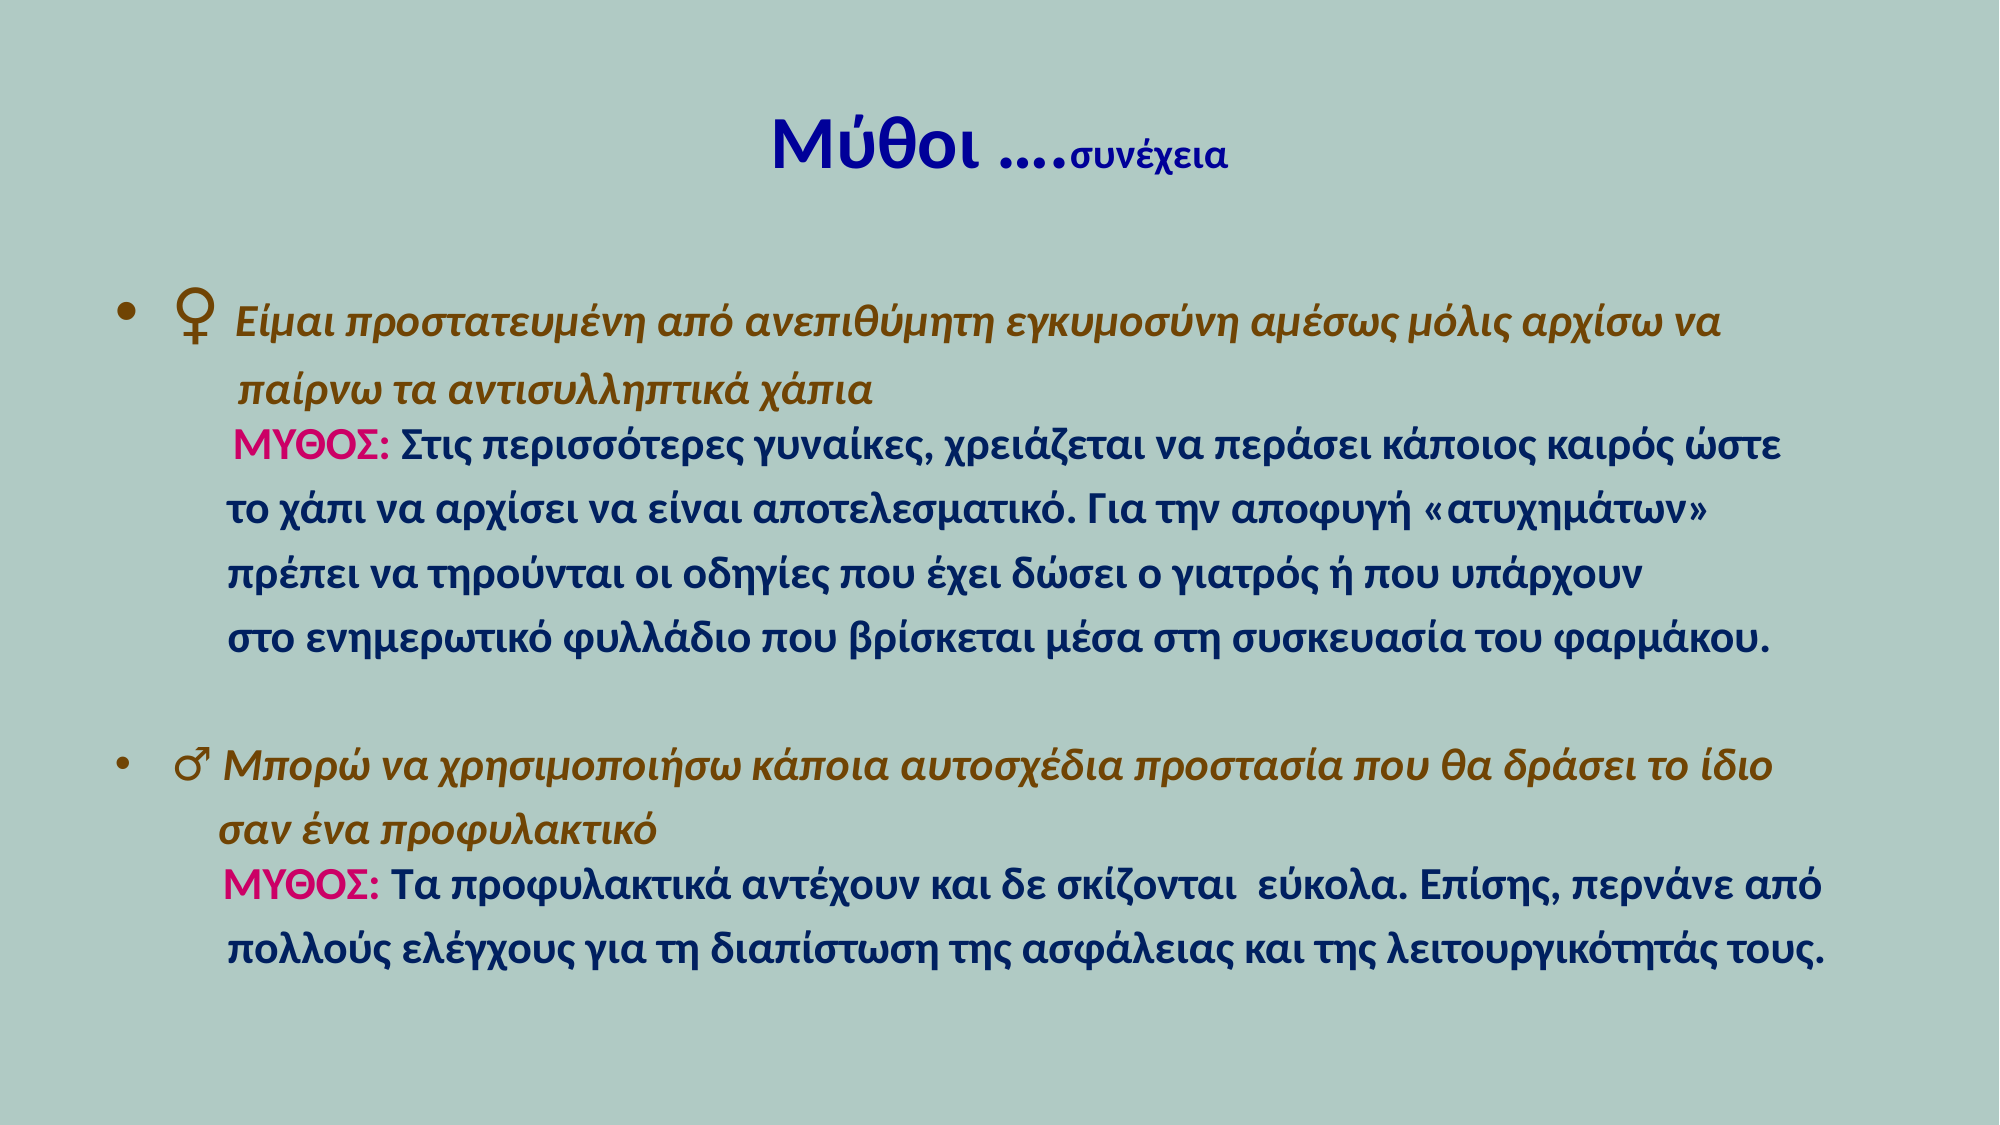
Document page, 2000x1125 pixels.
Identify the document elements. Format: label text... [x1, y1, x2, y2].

list ♀ Είμαι προστατευμένη από ανεπιθύμητη εγκυμοσύνη αμέσως μόλις αρχίσω να παίρνω τα αντισυλληπτικά χάπια ΜΥΘΟΣ: Στις περισσότερες γυναίκες, χρειάζεται να περάσει κάποιος καιρός ώστε το χάπι να αρχίσει να είναι αποτελεσματικό. Για την αποφυγή «ατυχημάτων» πρέπει να τηρούνται οι οδηγίες που έχει δώσει ο γιατρός ή που υπάρχουν στο ενημερωτικό φυλλάδιο που βρίσκεται μέσα στη συσκευασία του φαρμάκου. ♂ Μπορώ να χρησιμοποιήσω κάποια αυτοσχέδια προστασία που θα δράσει το ίδιο σαν ένα προφυλακτικό ΜΥΘΟΣ: Τα προφυλακτικά αντέχουν και δε σκίζονται εύκολα. Επίσης, περνάνε από πολλούς ελέγχους για τη διαπίστωση της ασφάλειας και της λειτουργικότητάς τους. [99, 262, 1900, 1006]
title Μύθοι ….συνέχεια [99, 44, 1900, 233]
